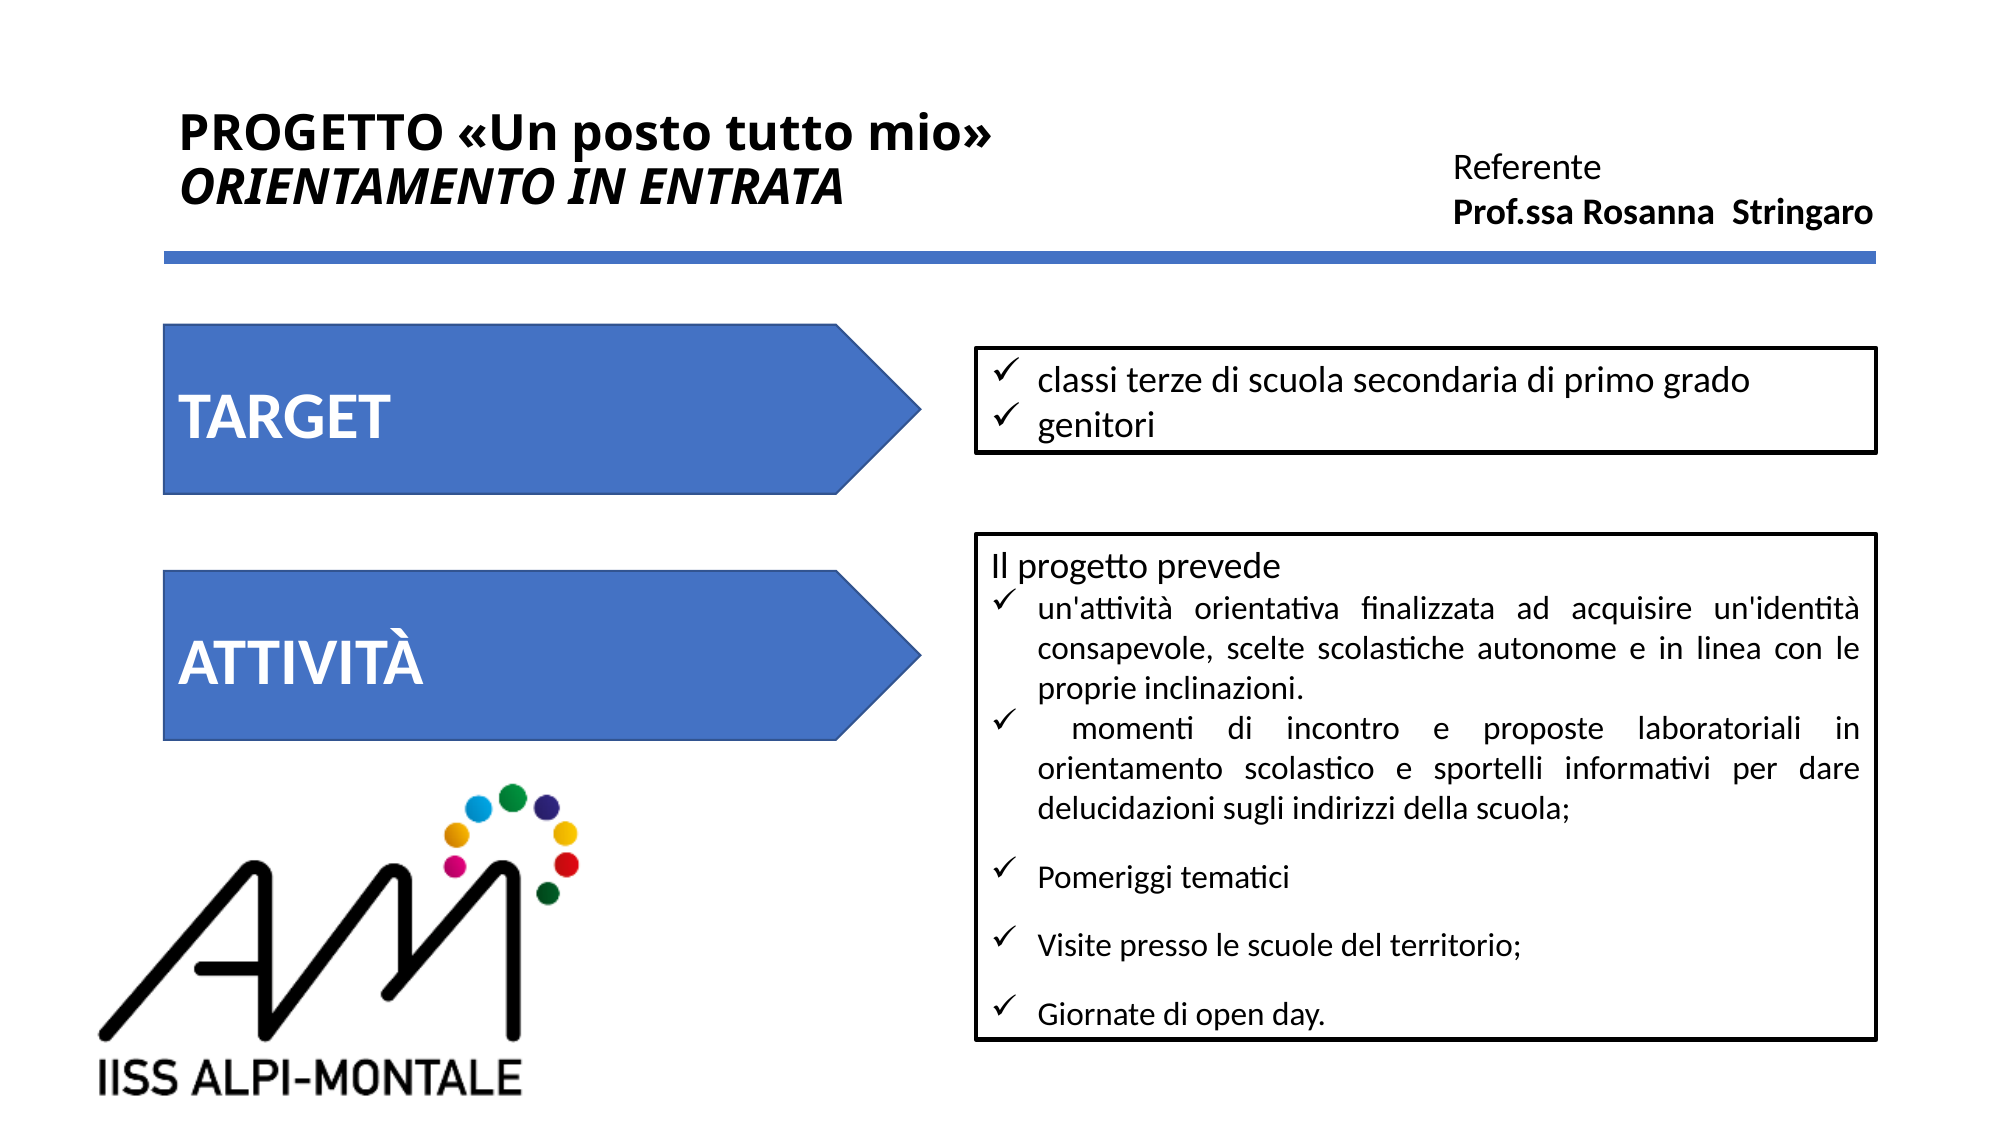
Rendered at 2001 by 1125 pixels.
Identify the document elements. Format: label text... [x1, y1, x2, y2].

text_box Il progetto prevede un'attività orientativa finalizzata ad acquisire un'identità consapevole, scelte scolastiche autonome e in linea con le proprie inclinazioni. momenti di incontro e proposte laboratoriali in orientamento scolastico e sportelli informativi per dare delucidazioni sugli indirizzi della scuola; Pomeriggi tematici Visite presso le scuole del territorio; Giornate di open day. [976, 534, 1877, 1040]
text_box Referente Prof.ssa Rosanna Stringaro [1438, 134, 1893, 239]
text_box TARGET [162, 323, 922, 495]
title PROGETTO «Un posto tutto mio» ORIENTAMENTO IN ENTRATA [163, 81, 1877, 223]
picture [0, 739, 669, 1125]
text_box classi terze di scuola secondaria di primo grado genitori [976, 348, 1877, 453]
text_box ATTIVITÀ [162, 569, 922, 741]
